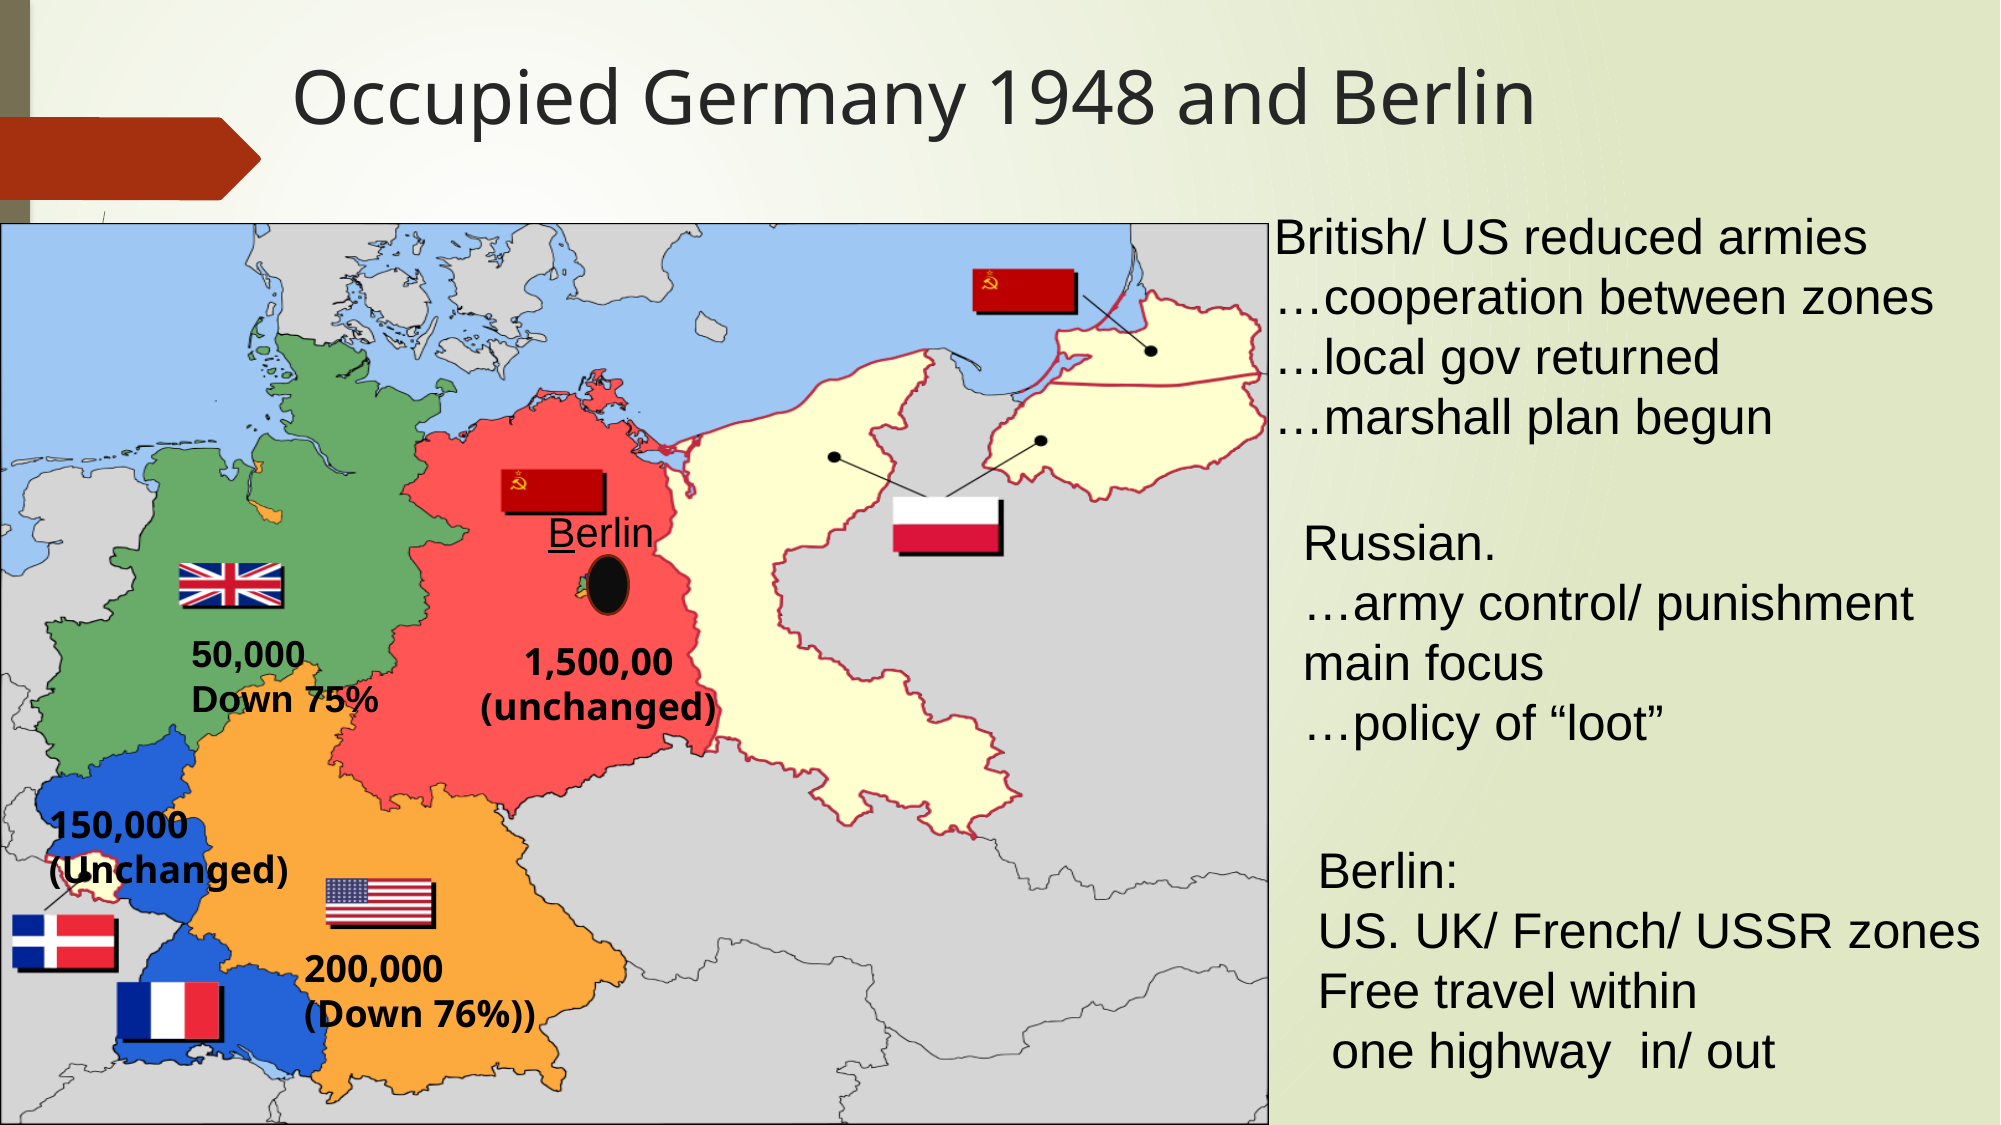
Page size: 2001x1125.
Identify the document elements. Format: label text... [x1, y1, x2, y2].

picture [0, 223, 1269, 1125]
text_box Berlin: US. UK/ French/ USSR zones Free travel within one highway in/ out [1302, 830, 1997, 1086]
text_box Russian. …army control/ punishment main focus …policy of “loot” [1288, 503, 2000, 759]
title Occupied Germany 1948 and Berlin [276, 41, 1739, 222]
text_box British/ US reduced armies …cooperation between zones …local gov returned …marshall plan begun [1259, 197, 2000, 453]
